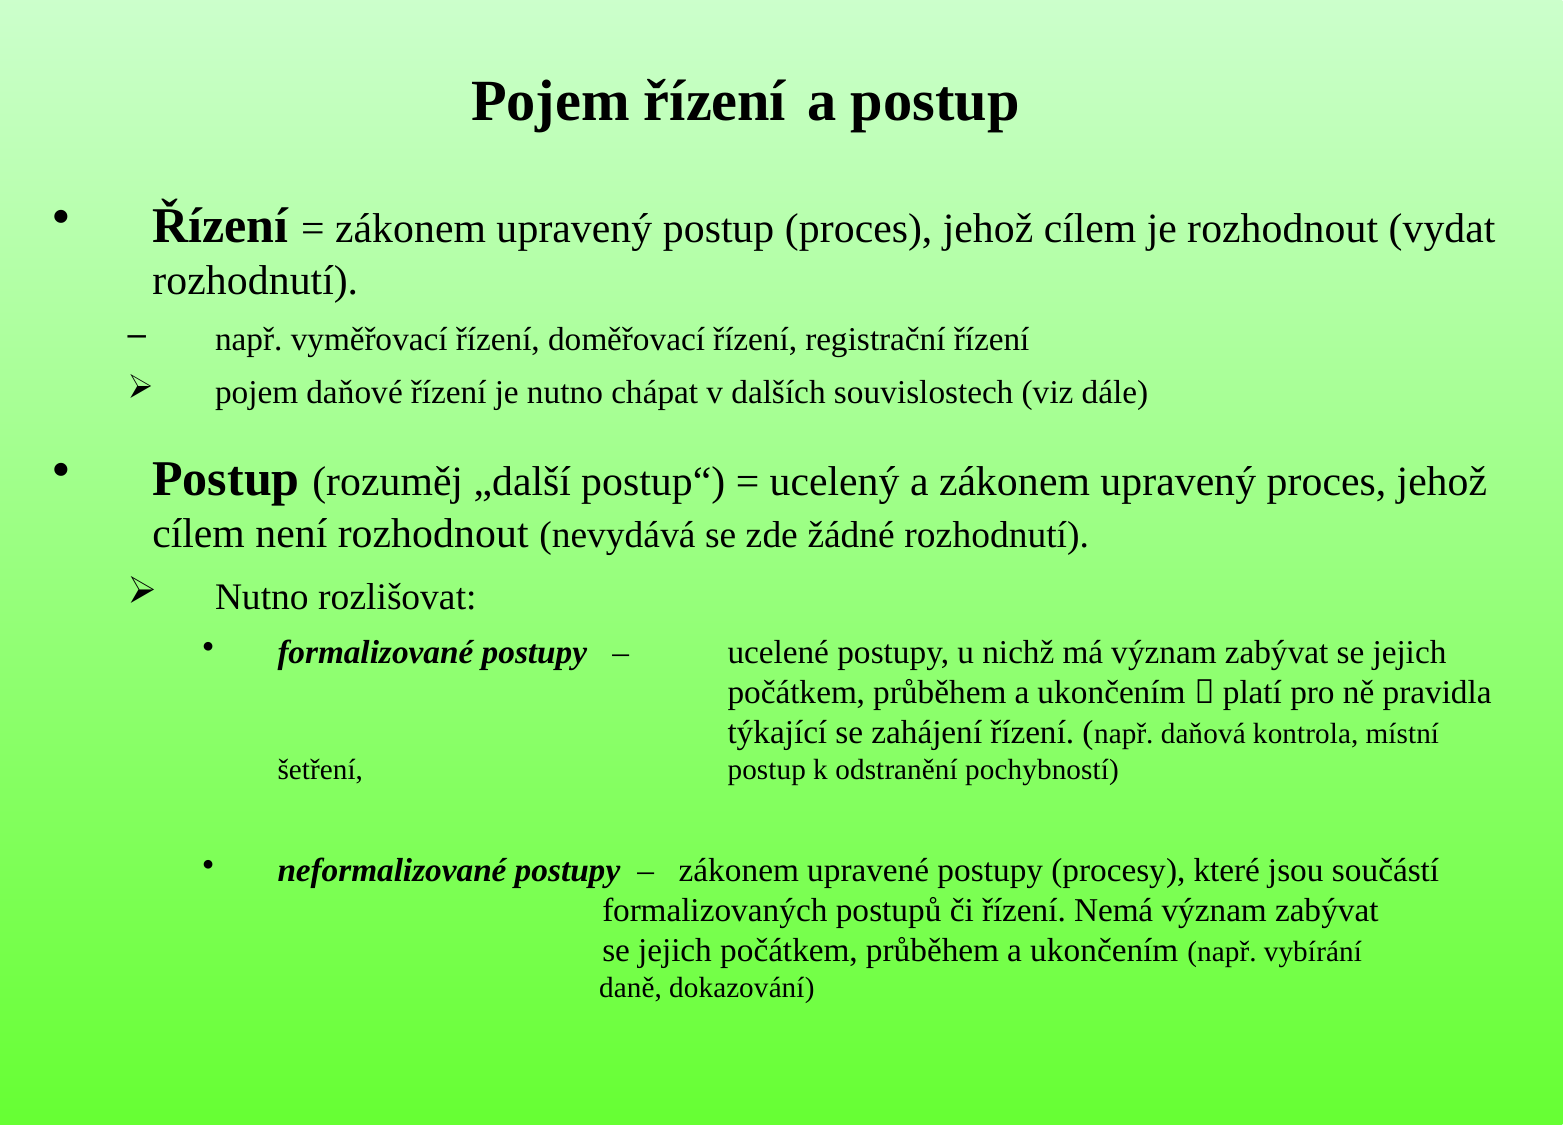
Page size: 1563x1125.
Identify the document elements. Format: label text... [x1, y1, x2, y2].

title Pojem řízení a postup [49, 37, 1438, 138]
list Řízení = zákonem upravený postup (proces), jehož cílem je rozhodnout (vydat rozhodnutí). např. vyměřovací řízení, doměřovací řízení, registrační řízení pojem daňové řízení je nutno chápat v dalších souvislostech (viz dále) Postup (rozuměj „další postup“) = ucelený a zákonem upravený proces, jehož cílem není rozhodnout (nevydává se zde žádné rozhodnutí). Nutno rozlišovat: formalizované postupy – ucelené postupy, u nichž má význam zabývat se jejich počátkem, průběhem a ukončením  platí pro ně pravidla týkající se zahájení řízení. (např. daňová kontrola, místní šetření, postup k odstranění pochybností) neformalizované postupy – zákonem upravené postupy (procesy), které jsou součástí formalizovaných postupů či řízení. Nemá význam zabývat se jejich počátkem, průběhem a ukončením (např. vybírání daně, dokazování) [37, 149, 1526, 1051]
